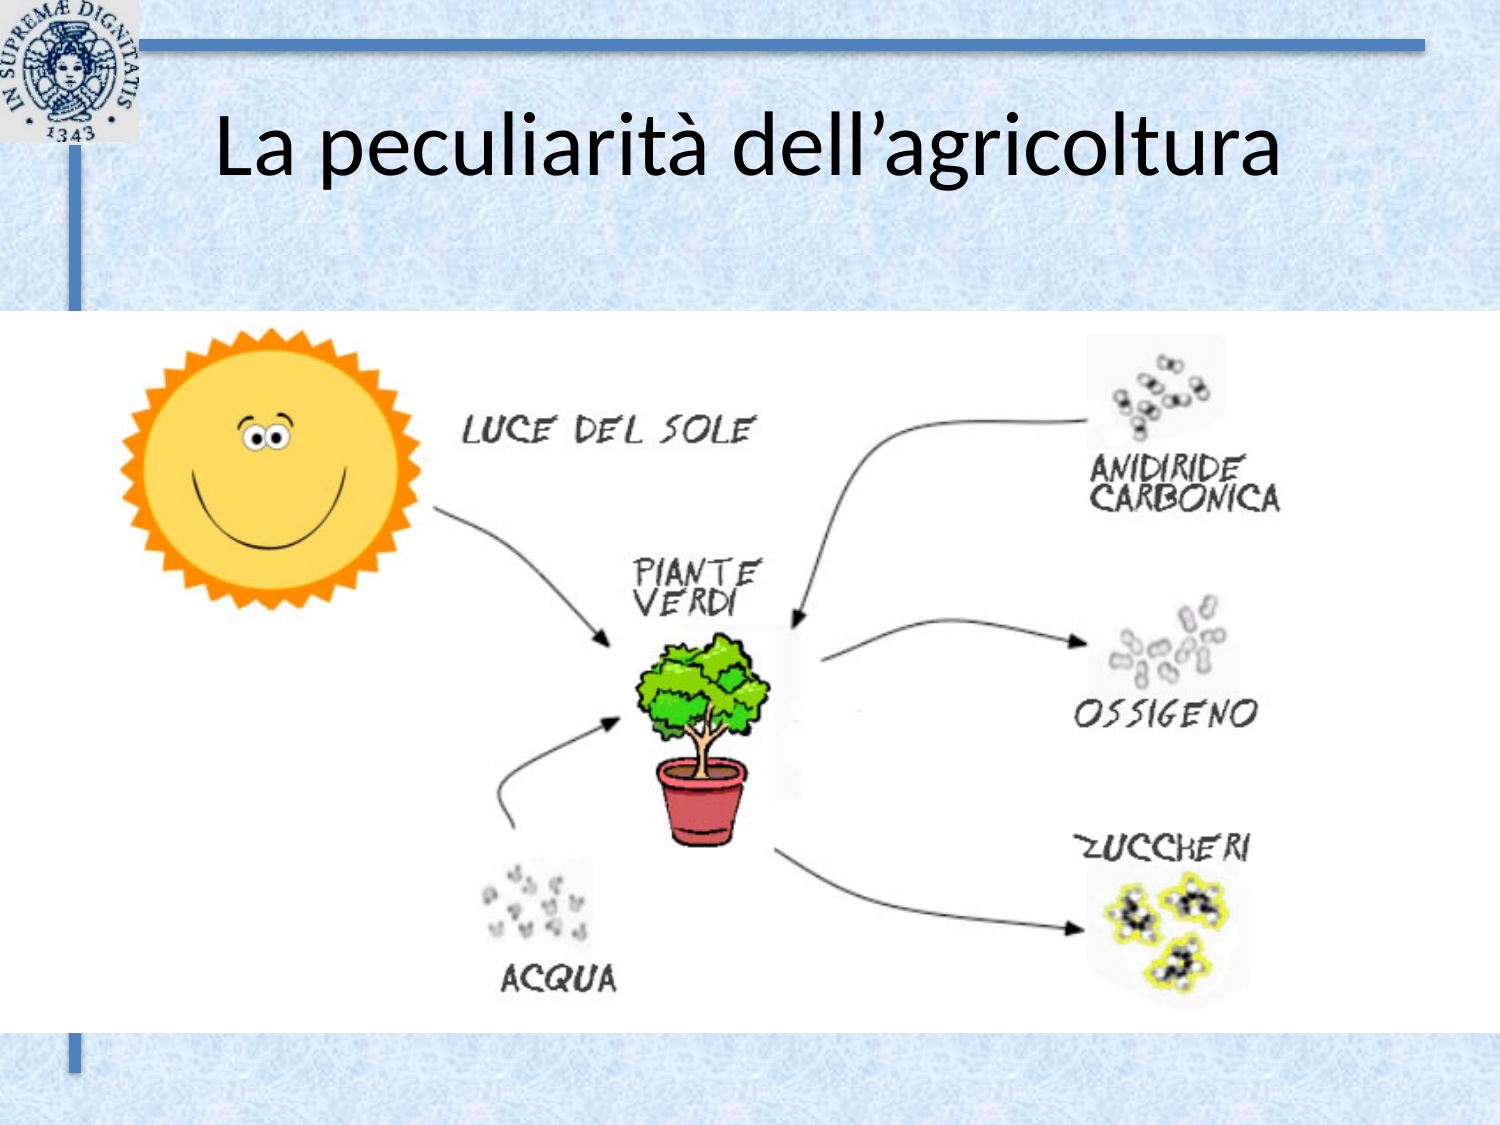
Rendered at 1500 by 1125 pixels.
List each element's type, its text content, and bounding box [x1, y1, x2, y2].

picture [0, 0, 1500, 1125]
title La peculiarità dell’agricoltura [75, 45, 1425, 233]
